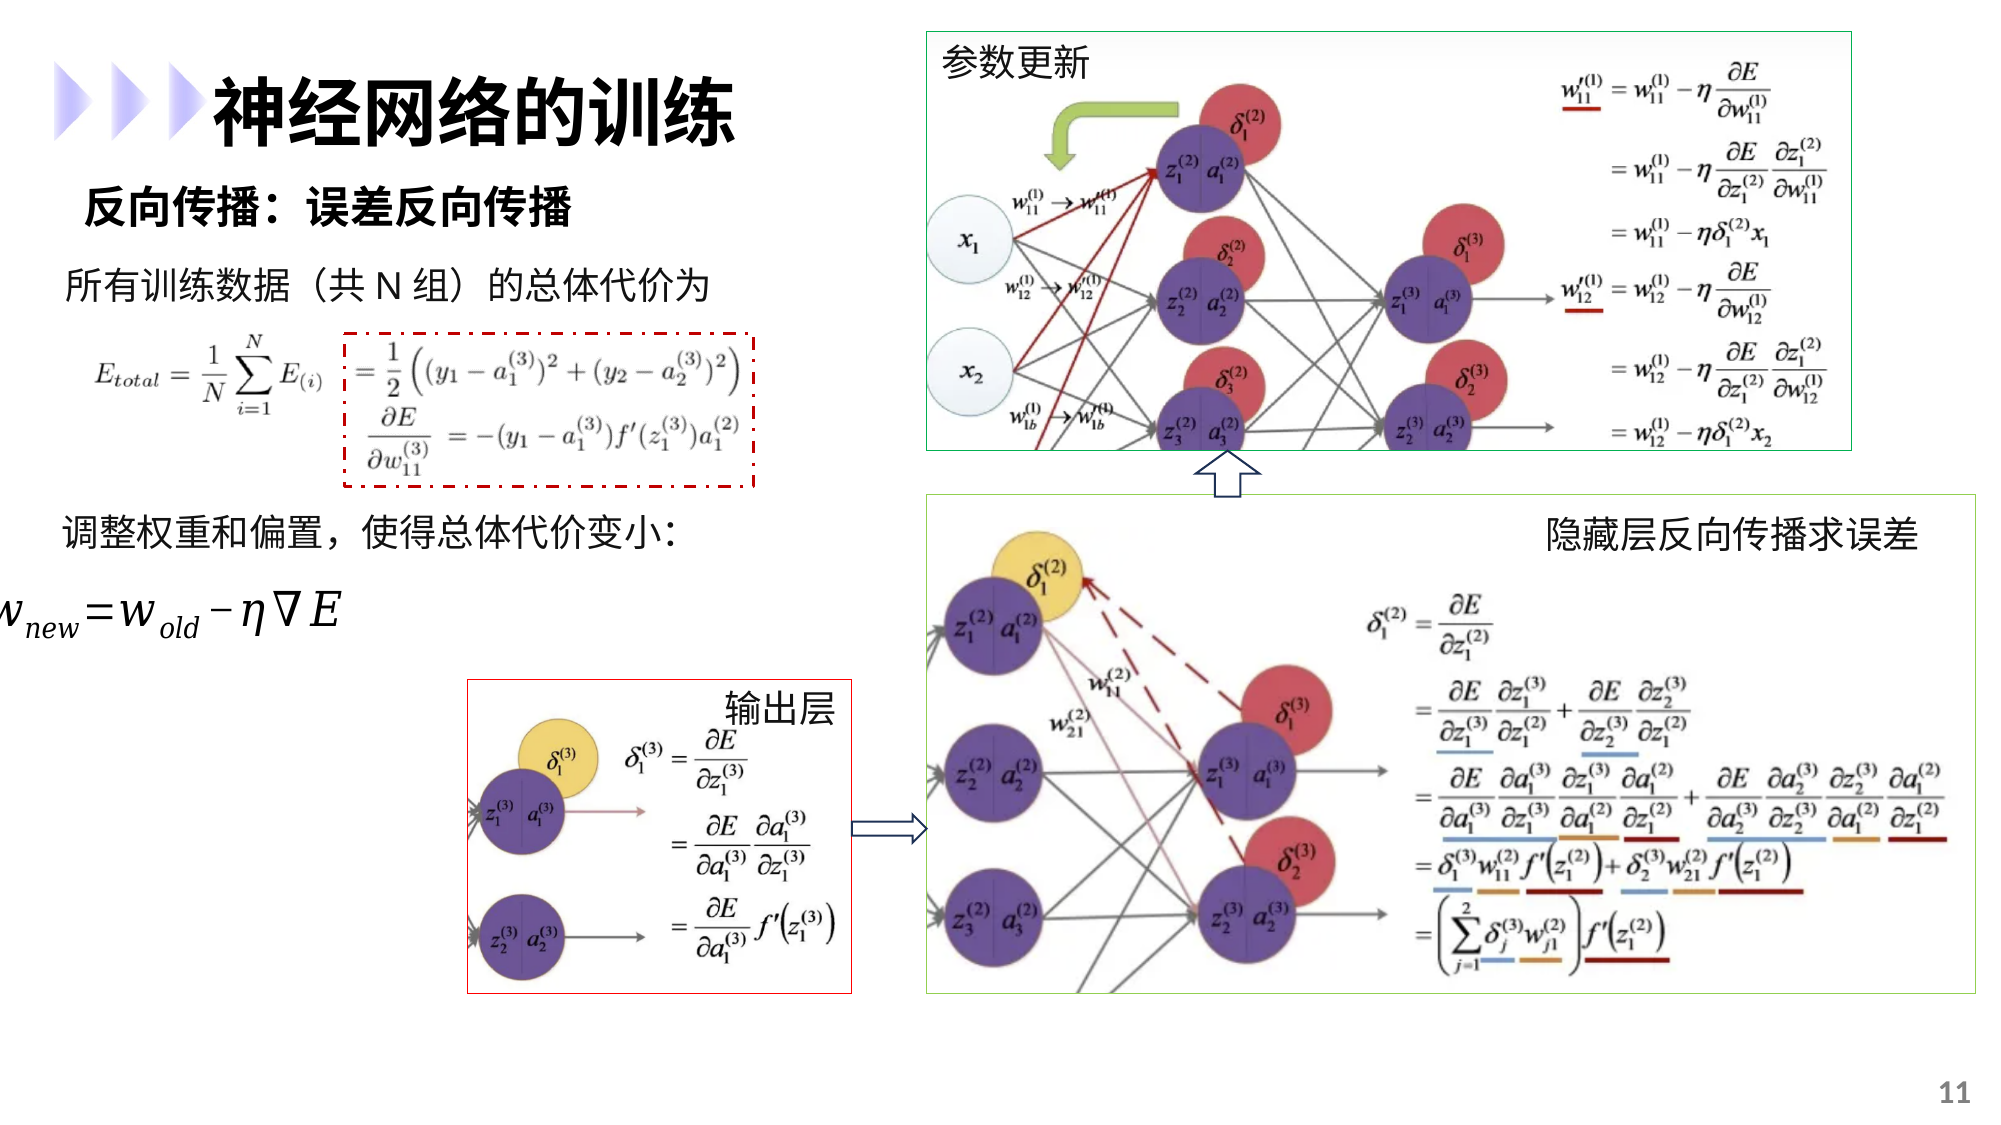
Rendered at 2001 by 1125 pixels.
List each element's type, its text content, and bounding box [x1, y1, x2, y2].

picture [926, 31, 1852, 451]
picture [926, 494, 1976, 994]
text_box [852, 812, 926, 846]
text_box 反向传播：误差反向传播 [68, 171, 926, 240]
text_box 神经网络的训练 [197, 57, 868, 163]
picture [82, 314, 753, 486]
picture [467, 679, 852, 994]
text_box [1192, 451, 1263, 494]
text_box 调整权重和偏置，使得总体代价变小： [47, 501, 694, 562]
text_box 输出层 [709, 677, 876, 738]
text_box 所有训练数据（共N组）的总体代价为 [50, 254, 728, 315]
